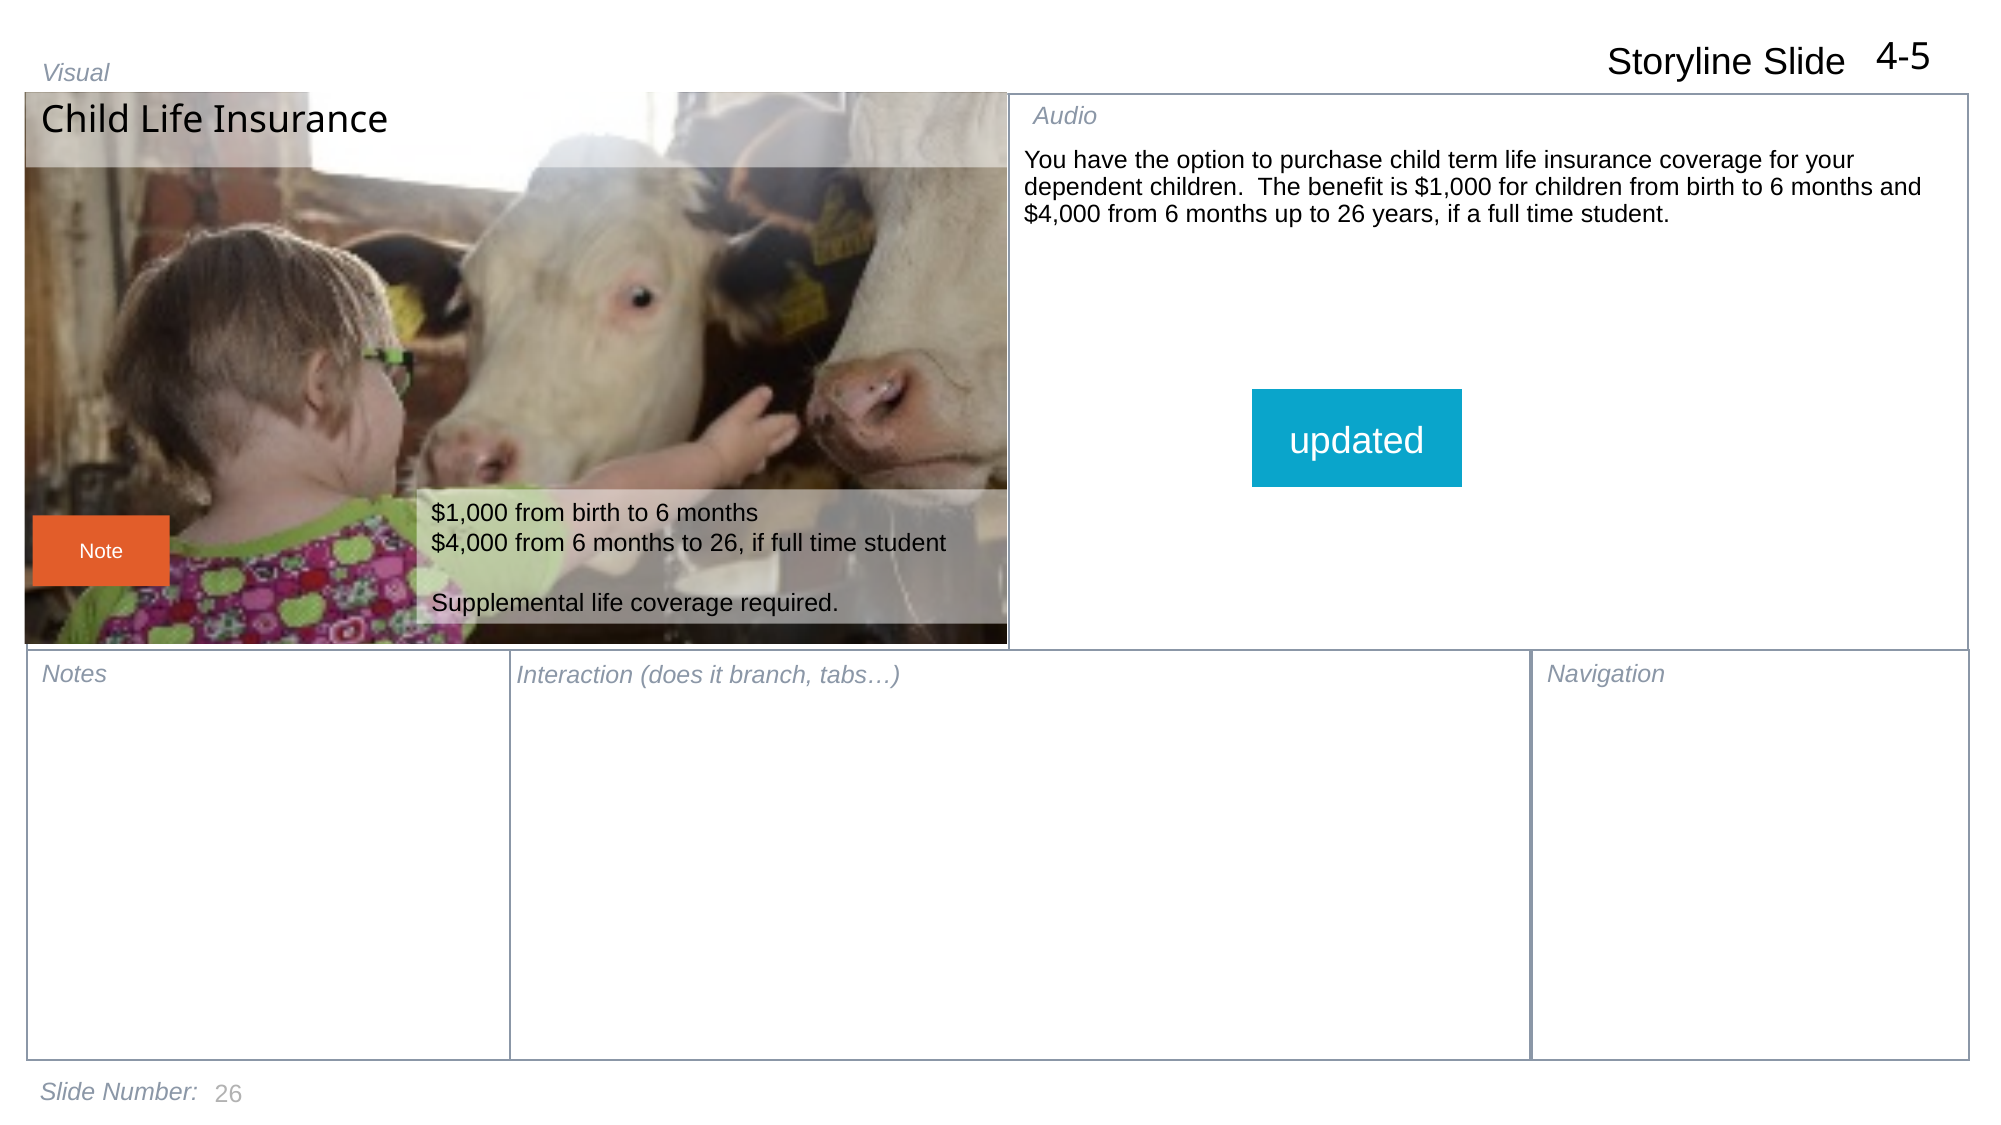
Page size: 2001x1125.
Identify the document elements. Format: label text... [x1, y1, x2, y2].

text_box updated [1252, 389, 1462, 487]
list 4-5 [1860, 29, 1968, 91]
slide_number 26 [0, 1062, 258, 1123]
list You have the option to purchase child term life insurance coverage for your dependent children. The benefit is $1,000 for children from birth to 6 months and $4,000 from 6 months up to 26 years, if a full time student. [1009, 139, 1968, 651]
picture [24, 92, 1007, 644]
